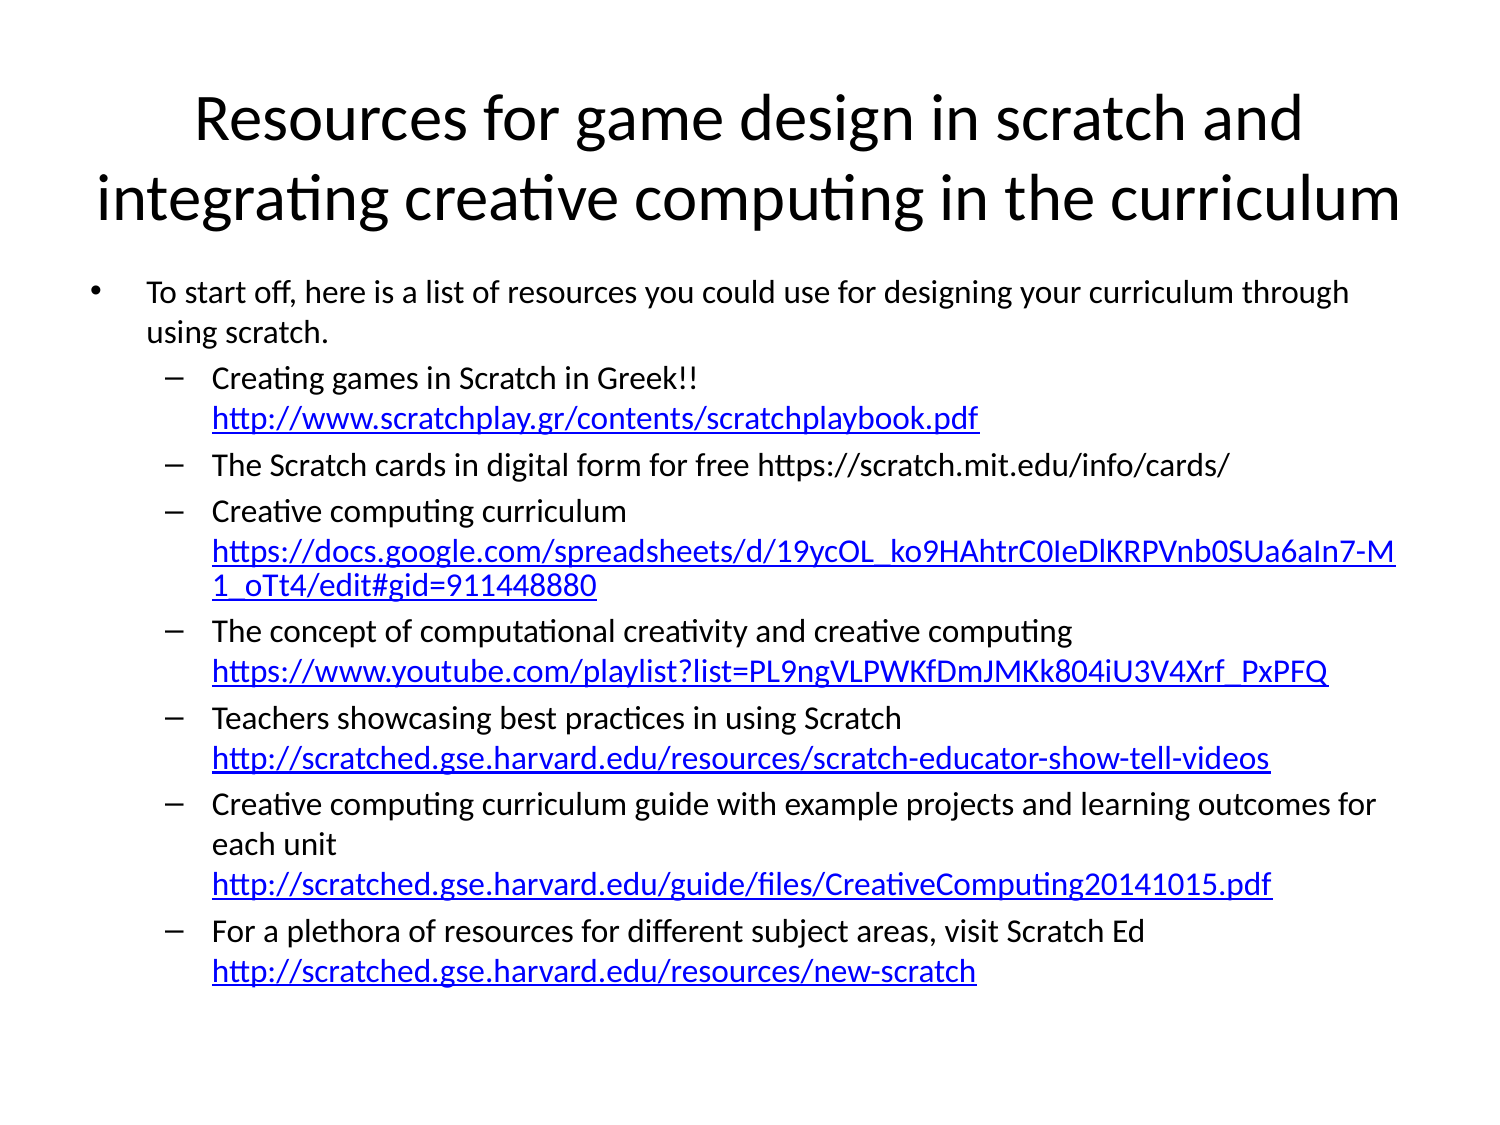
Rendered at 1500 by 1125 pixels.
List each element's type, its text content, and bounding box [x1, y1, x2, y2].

list To start off, here is a list of resources you could use for designing your curriculum through using scratch. Creating games in Scratch in Greek!! http://www.scratchplay.gr/contents/scratchplaybook.pdf The Scratch cards in digital form for free https://scratch.mit.edu/info/cards/ Creative computing curriculum https://docs.google.com/spreadsheets/d/19ycOL_ko9HAhtrC0IeDlKRPVnb0SUa6aIn7-M1_oTt4/edit#gid=911448880 The concept of computational creativity and creative computing https://www.youtube.com/playlist?list=PL9ngVLPWKfDmJMKk804iU3V4Xrf_PxPFQ Teachers showcasing best practices in using Scratch http://scratched.gse.harvard.edu/resources/scratch-educator-show-tell-videos Creative computing curriculum guide with example projects and learning outcomes for each unit http://scratched.gse.harvard.edu/guide/files/CreativeComputing20141015.pdf For a plethora of resources for different subject areas, visit Scratch Ed http://scratched.gse.harvard.edu/resources/new-scratch [75, 262, 1425, 1005]
title Resources for game design in scratch and integrating creative computing in the curriculum [75, 45, 1425, 262]
